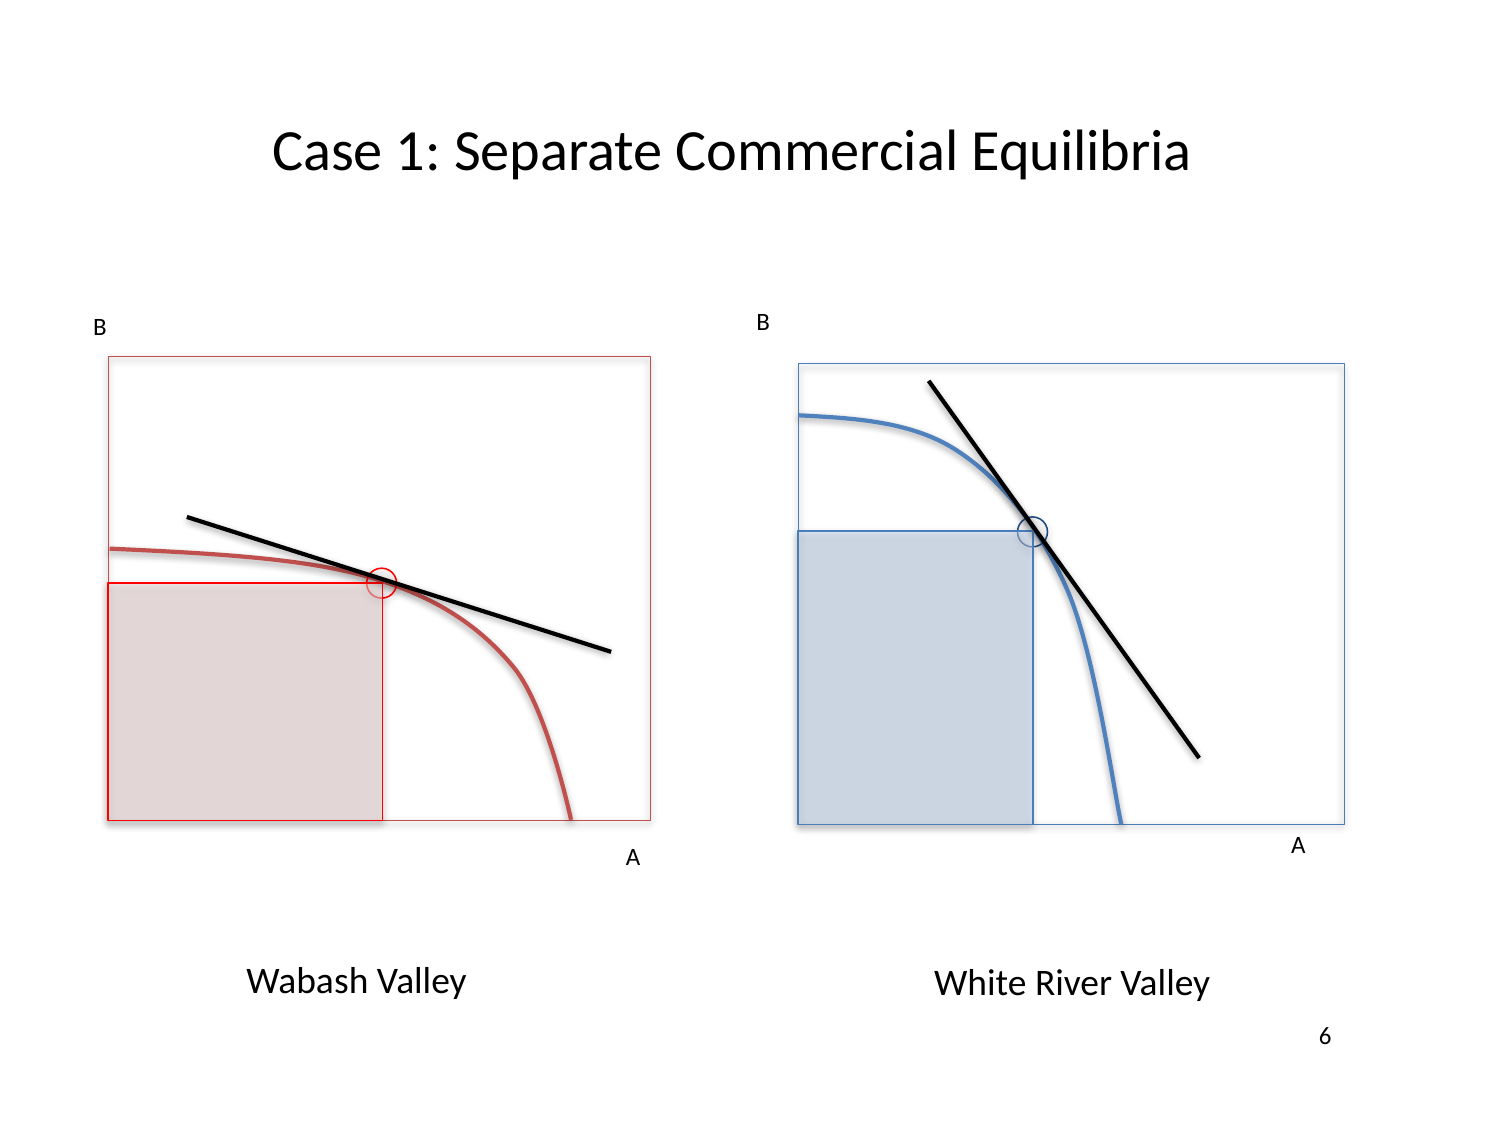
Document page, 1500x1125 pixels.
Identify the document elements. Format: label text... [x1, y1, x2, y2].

text_box White River Valley [919, 950, 1277, 1011]
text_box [78, 303, 711, 879]
text_box Wabash Valley [231, 948, 507, 1009]
text_box Case 1: Separate Commercial Equilibria [265, 104, 1200, 189]
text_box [741, 298, 1369, 867]
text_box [186, 516, 612, 652]
